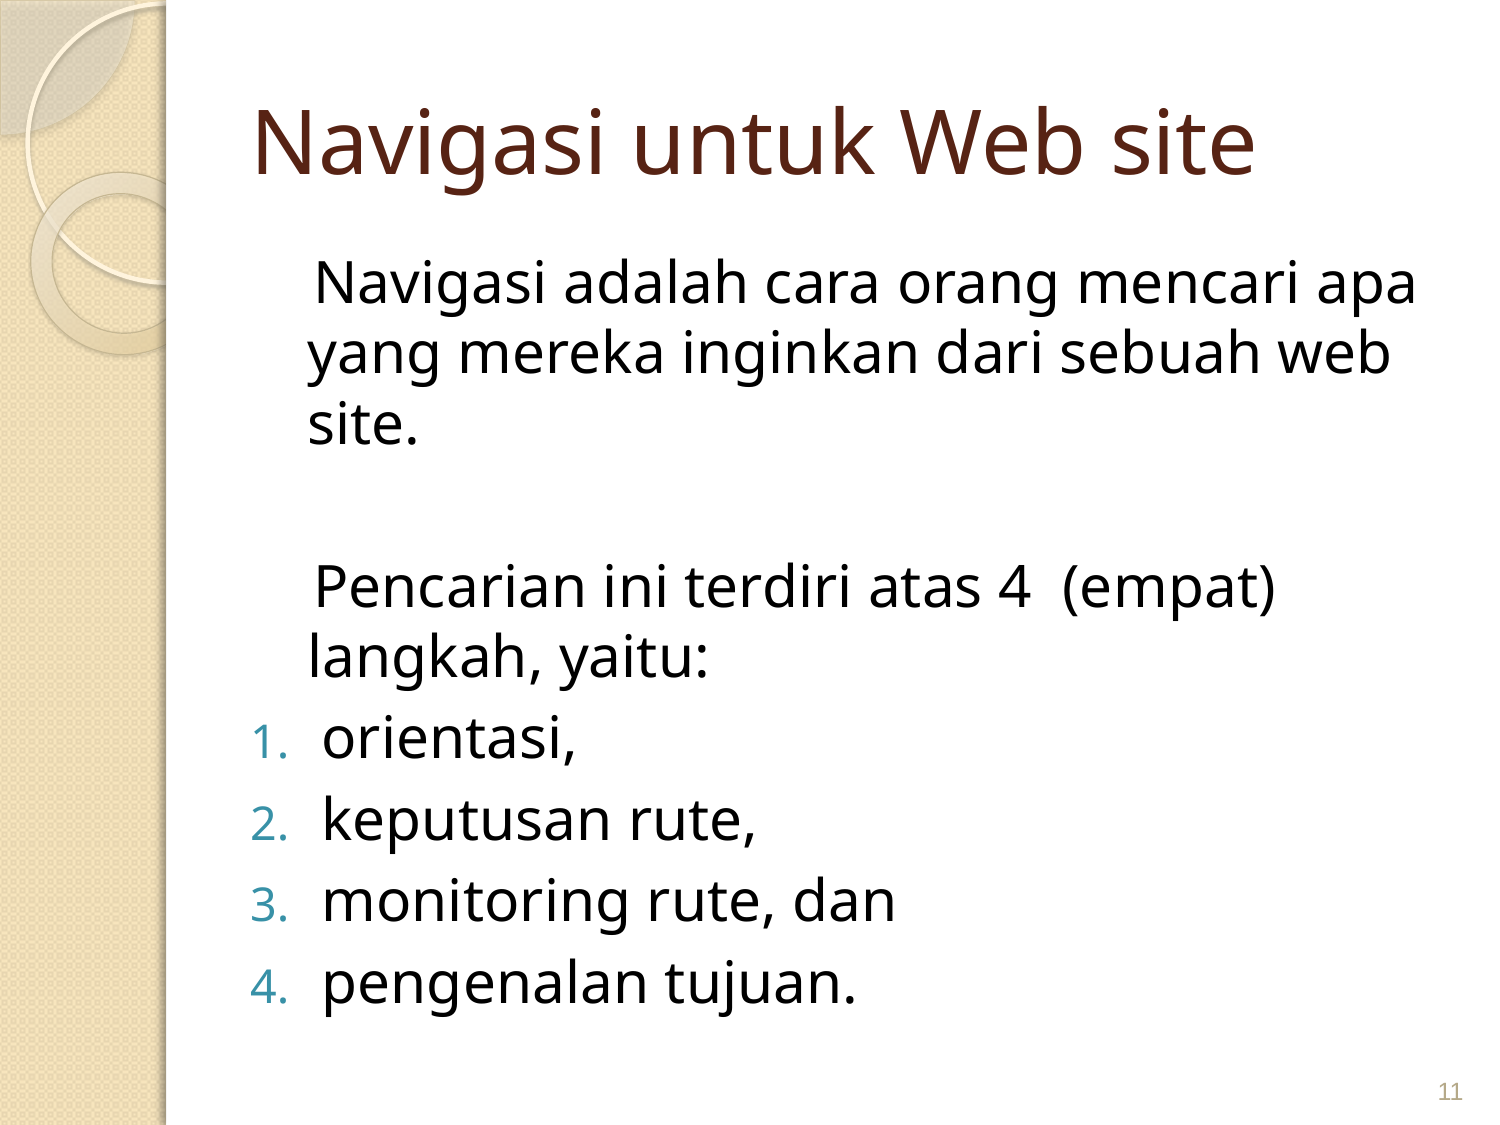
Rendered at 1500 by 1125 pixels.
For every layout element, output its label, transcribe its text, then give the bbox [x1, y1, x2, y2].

title Navigasi untuk Web site [235, 45, 1466, 233]
slide_number 11 [1413, 1034, 1488, 1113]
list Navigasi adalah cara orang mencari apa yang mereka inginkan dari sebuah web site. Pencarian ini terdiri atas 4 (empat) langkah, yaitu: orientasi, keputusan rute, monitoring rute, dan pengenalan tujuan. [235, 237, 1466, 1025]
